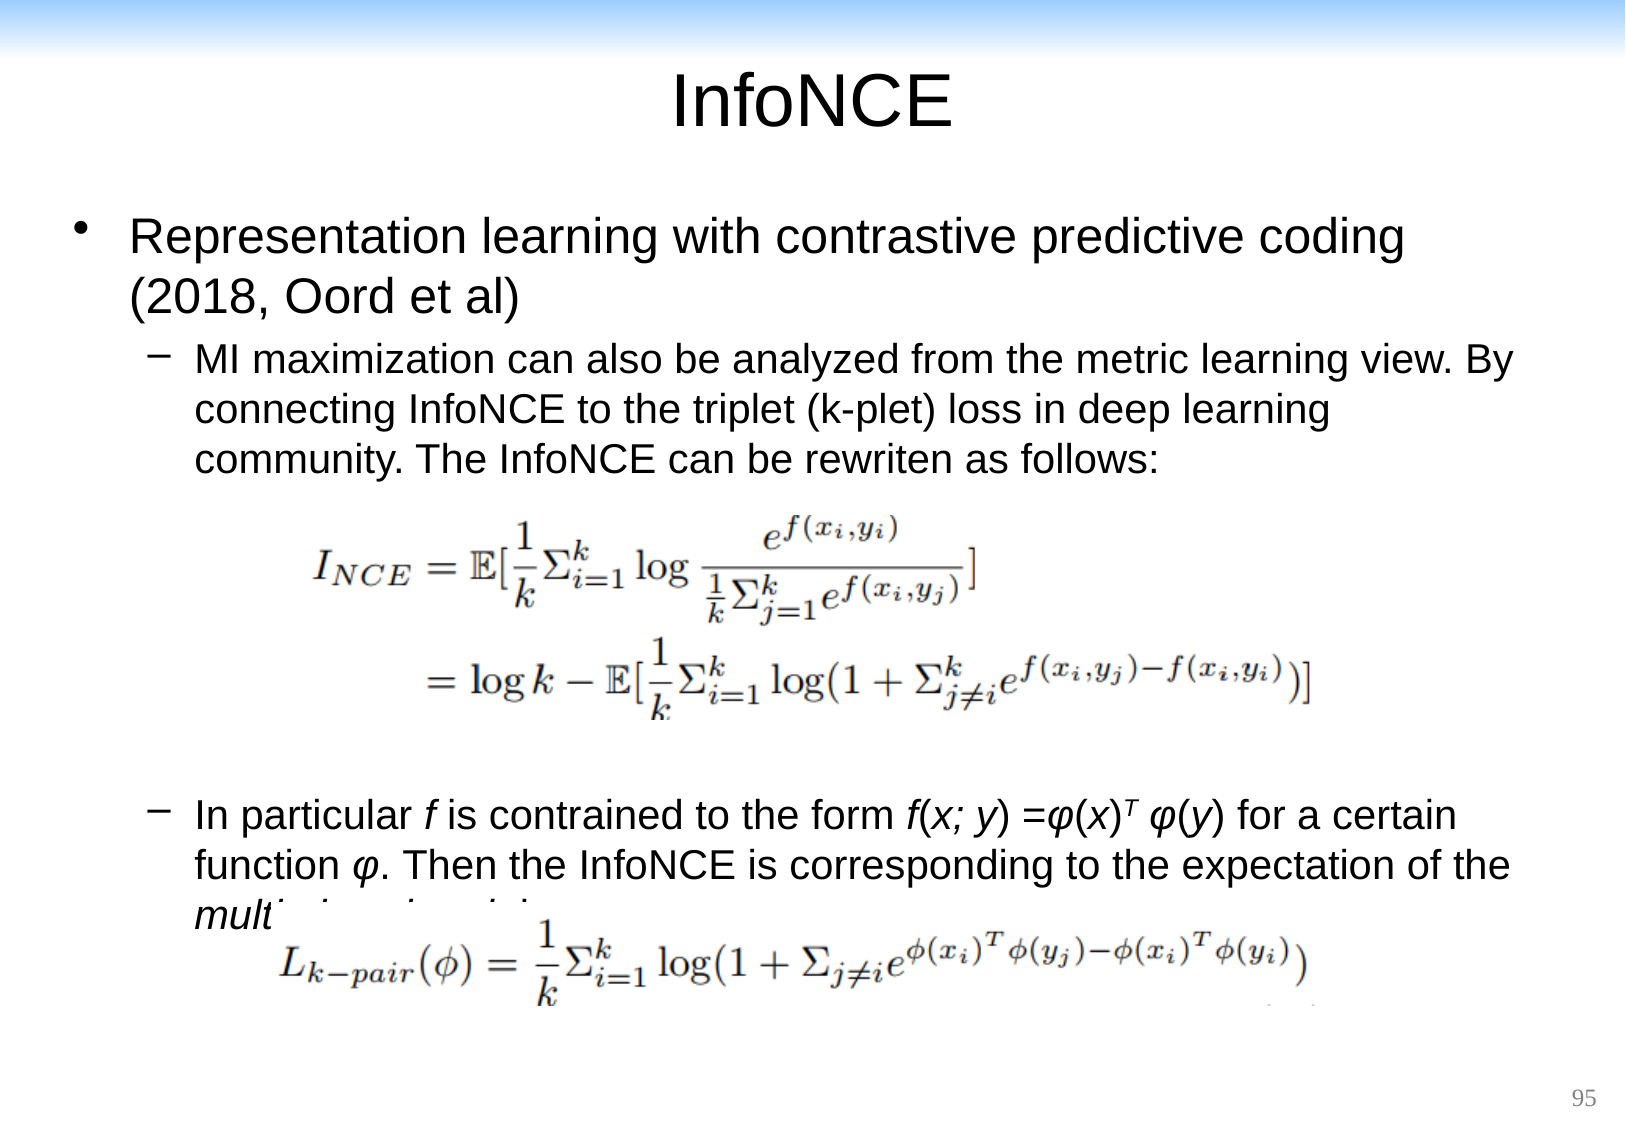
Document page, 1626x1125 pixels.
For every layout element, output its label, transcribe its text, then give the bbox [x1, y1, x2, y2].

title InfoNCE [44, 31, 1581, 161]
picture [302, 514, 1323, 721]
picture [271, 902, 1323, 1007]
list Representation learning with contrastive predictive coding (2018, Oord et al) MI maximization can also be analyzed from the metric learning view. By connecting InfoNCE to the triplet (k-plet) loss in deep learning community. The InfoNCE can be rewriten as follows: In particular f is contrained to the form f(x; y) =φ(x)T φ(y) for a certain function φ. Then the InfoNCE is corresponding to the expectation of the multi-class k-pair loss: [57, 196, 1557, 1005]
